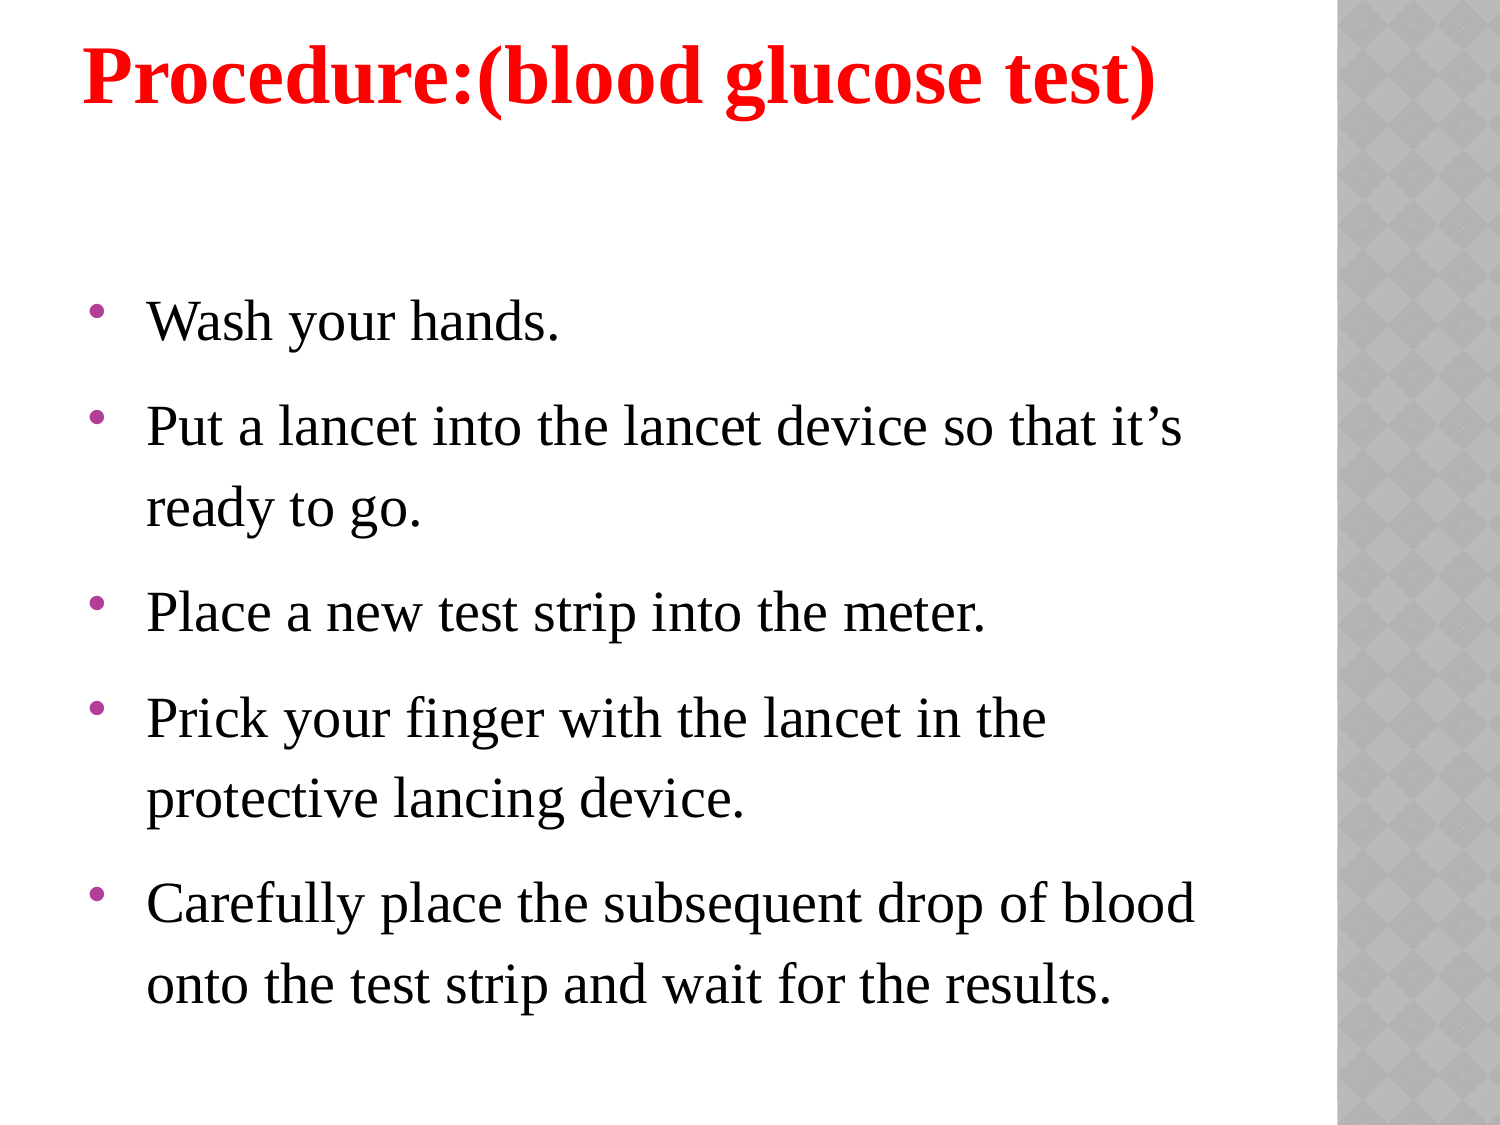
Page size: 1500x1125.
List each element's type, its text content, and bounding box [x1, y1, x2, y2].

title Procedure:(blood glucose test) [75, 37, 1263, 240]
list Wash your hands. Put a lancet into the lancet device so that it’s ready to go. Place a new test strip into the meter. Prick your finger with the lancet in the protective lancing device. Carefully place the subsequent drop of blood onto the test strip and wait for the results. [75, 264, 1263, 1059]
